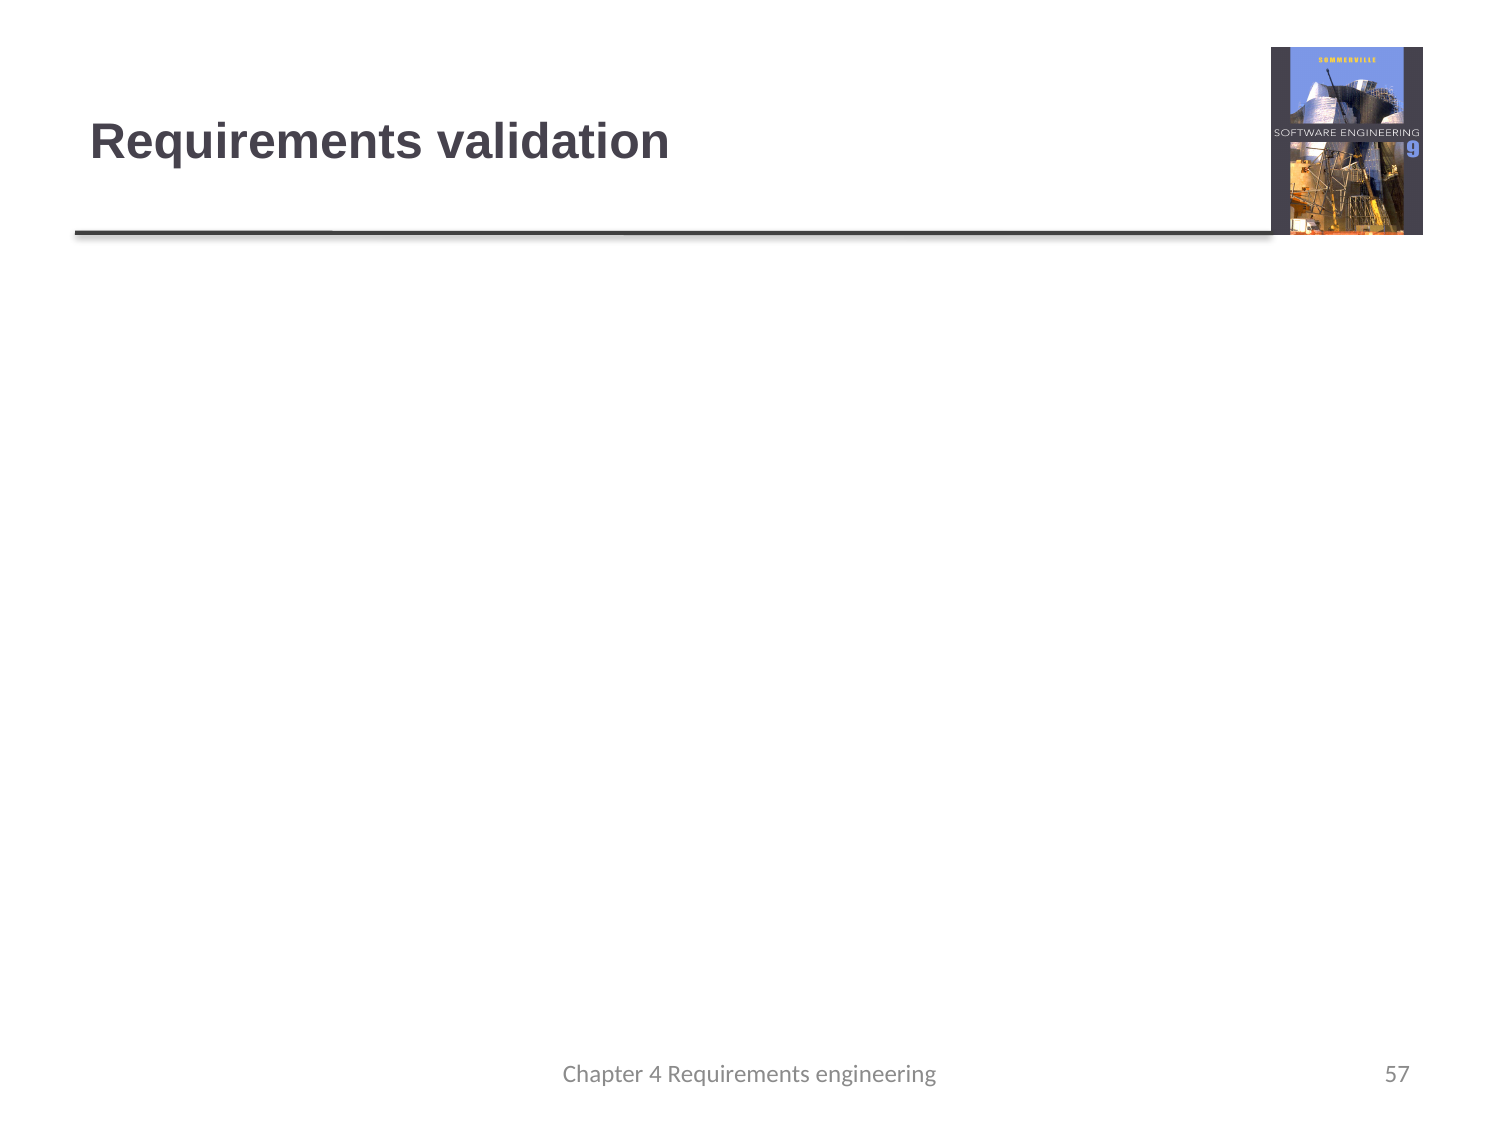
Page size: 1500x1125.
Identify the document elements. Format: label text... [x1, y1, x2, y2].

title Requirements validation [74, 44, 1272, 233]
picture [1272, 47, 1423, 235]
footer Chapter 4 Requirements engineering [512, 1042, 988, 1103]
slide_number 57 [1074, 1042, 1425, 1103]
